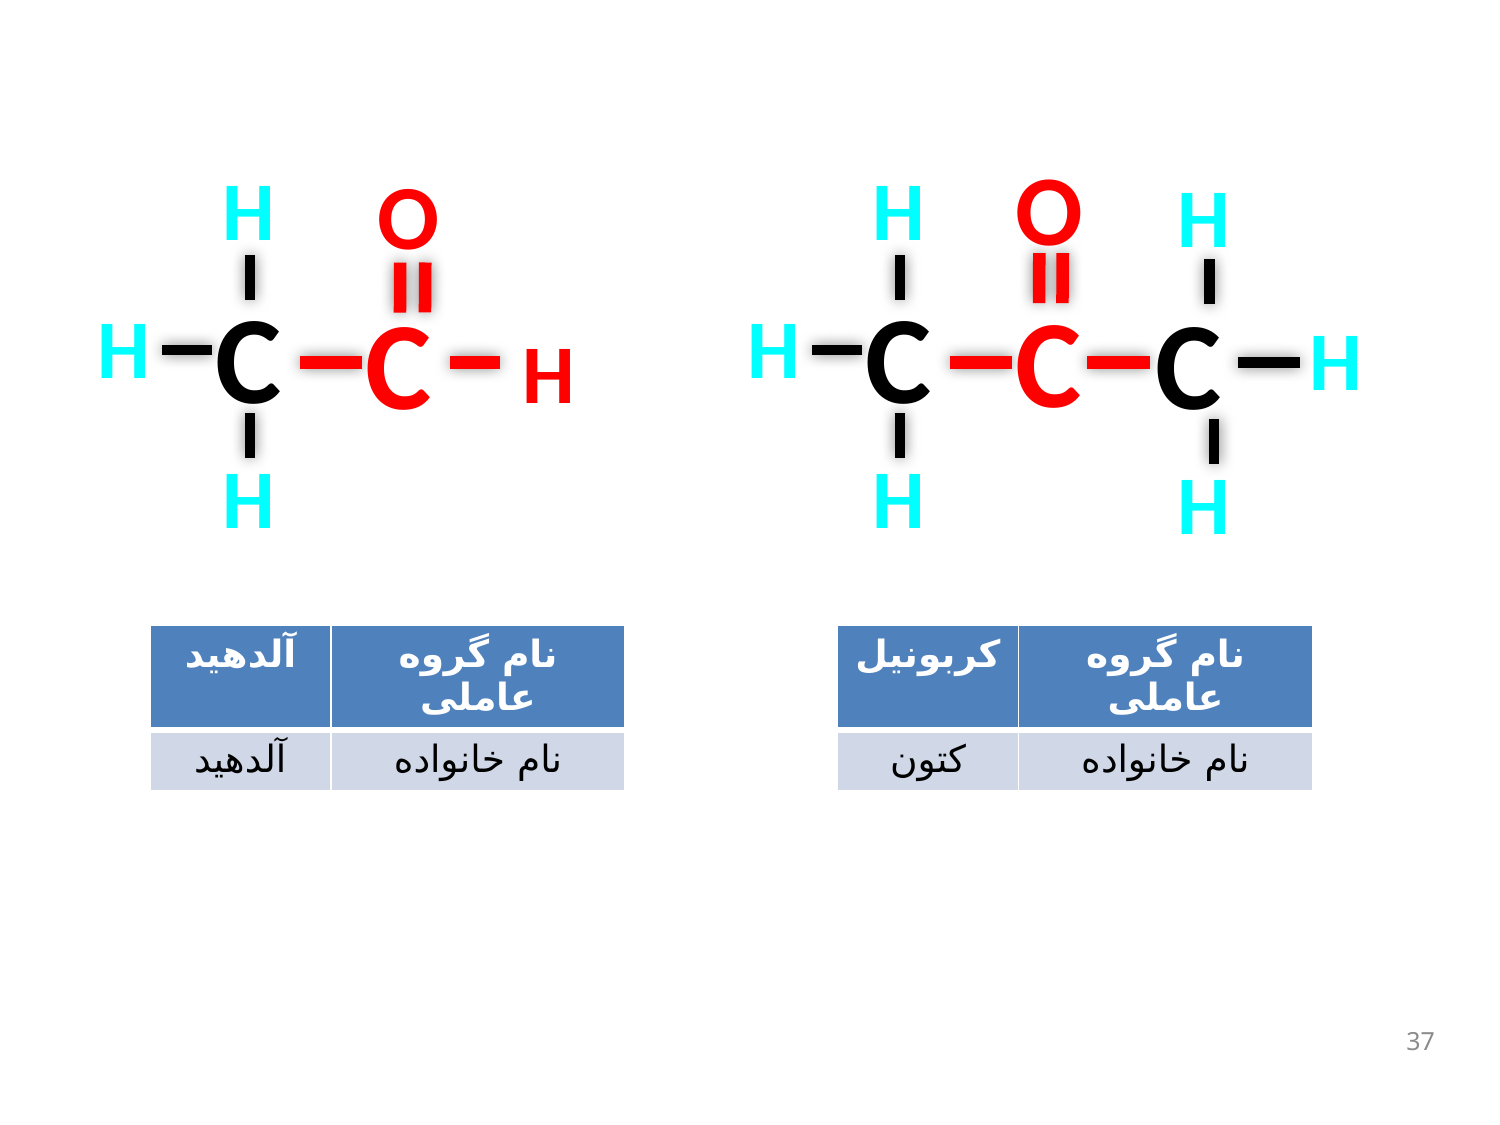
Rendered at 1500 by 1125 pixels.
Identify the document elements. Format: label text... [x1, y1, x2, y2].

table_header نام گروه عاملی [332, 626, 624, 727]
table_header آلدهید [151, 626, 330, 727]
text_box H [81, 287, 165, 403]
text_box H [856, 149, 939, 265]
text_box H [731, 287, 815, 403]
table_cell آلدهید [151, 733, 330, 790]
text_box H [206, 437, 290, 553]
text_box C [850, 270, 940, 436]
text_box H [1294, 299, 1377, 415]
table_header کربونیل [838, 626, 1018, 727]
table_cell کتون [838, 733, 1018, 790]
table_cell نام خانواده [1019, 733, 1312, 790]
text_box C [200, 270, 290, 436]
text_box H [206, 149, 290, 265]
text_box H [856, 437, 940, 553]
text_box H [1162, 443, 1245, 559]
slide_number 37 [1100, 1012, 1450, 1073]
table_cell نام خانواده [332, 733, 624, 790]
table_header نام گروه عاملی [1019, 626, 1312, 727]
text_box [951, 139, 1149, 440]
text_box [302, 152, 582, 442]
text_box C [1155, 277, 1238, 443]
text_box H [1162, 156, 1245, 272]
